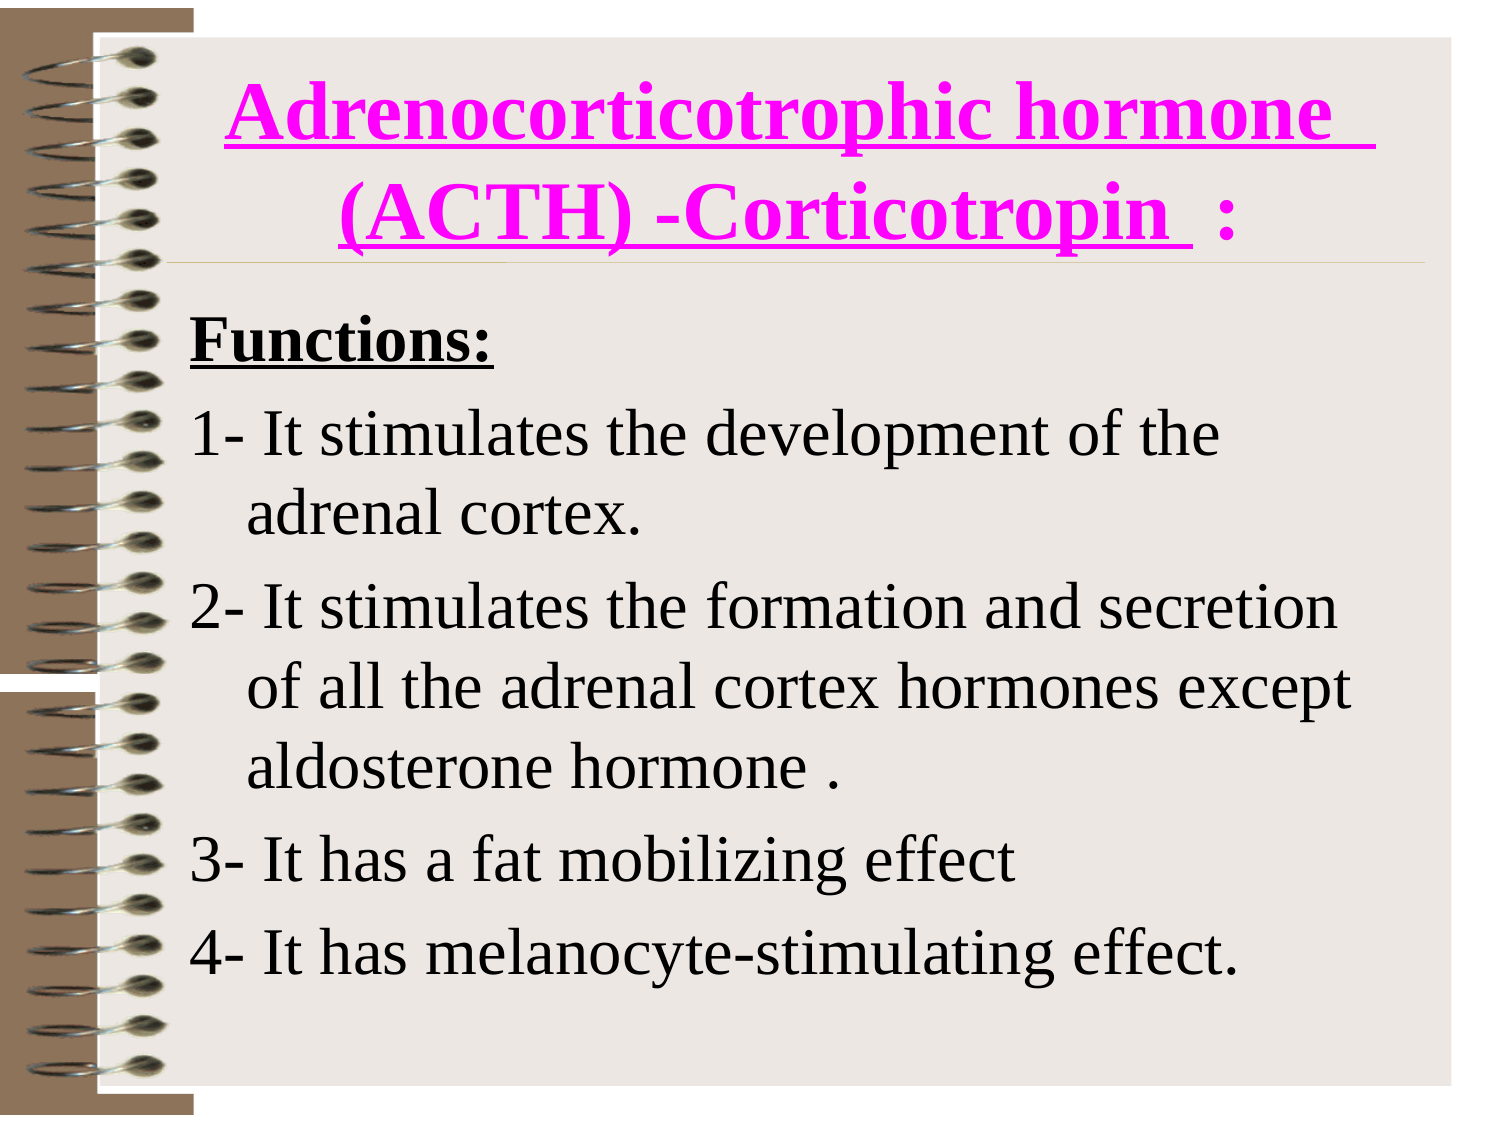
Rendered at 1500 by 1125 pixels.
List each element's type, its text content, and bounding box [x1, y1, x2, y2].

picture [0, 692, 194, 1115]
title Adrenocorticotrophic hormone (ACTH) -Corticotropin : [174, 62, 1425, 250]
picture [0, 8, 194, 674]
list Functions: 1- It stimulates the development of the adrenal cortex. 2- It stimulates the formation and secretion of all the adrenal cortex hormones except aldosterone hormone . 3- It has a fat mobilizing effect 4- It has melanocyte-stimulating effect. [174, 287, 1425, 963]
